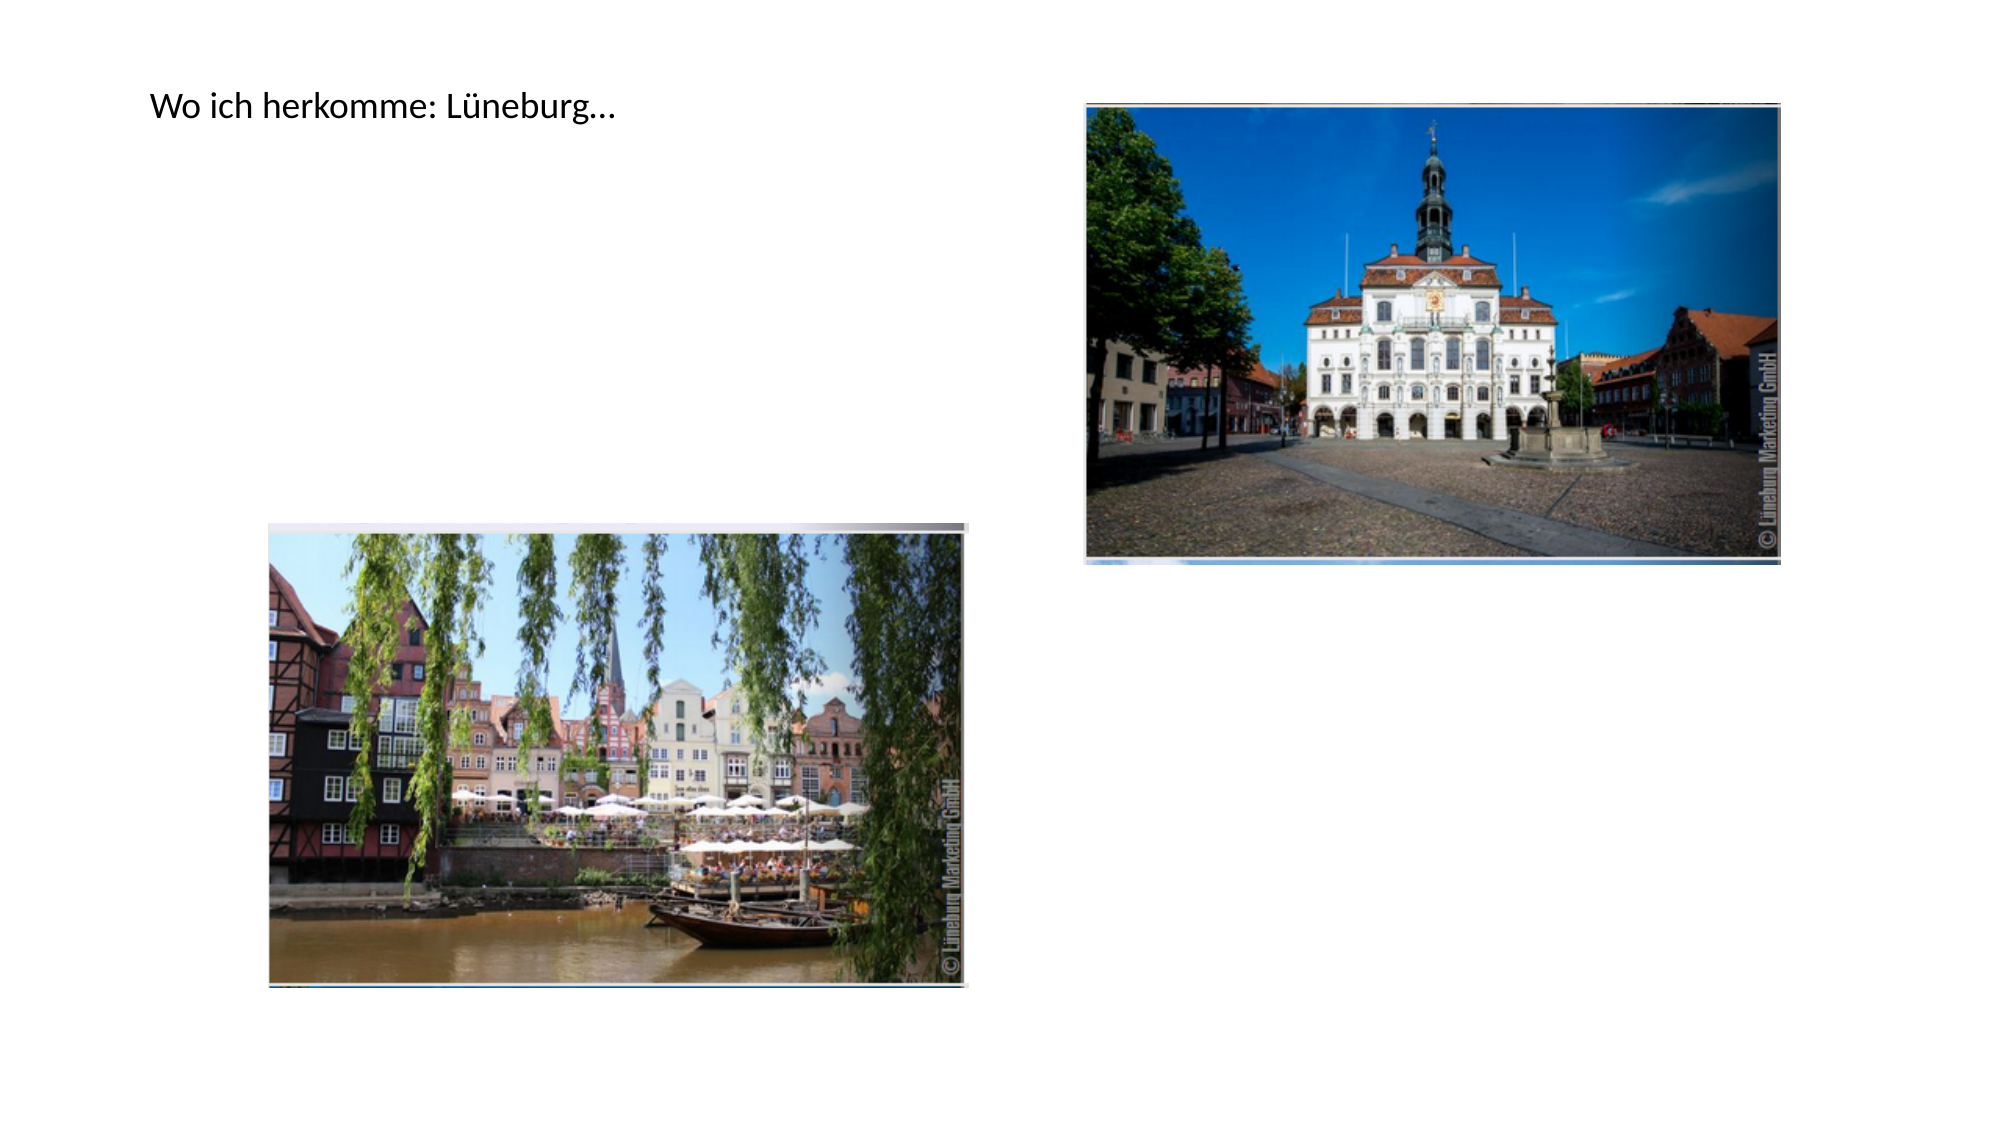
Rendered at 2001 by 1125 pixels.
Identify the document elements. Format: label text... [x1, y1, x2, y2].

text_box Wo ich herkomme: Lüneburg… [135, 73, 693, 134]
picture [1082, 103, 1782, 565]
picture [268, 523, 970, 989]
